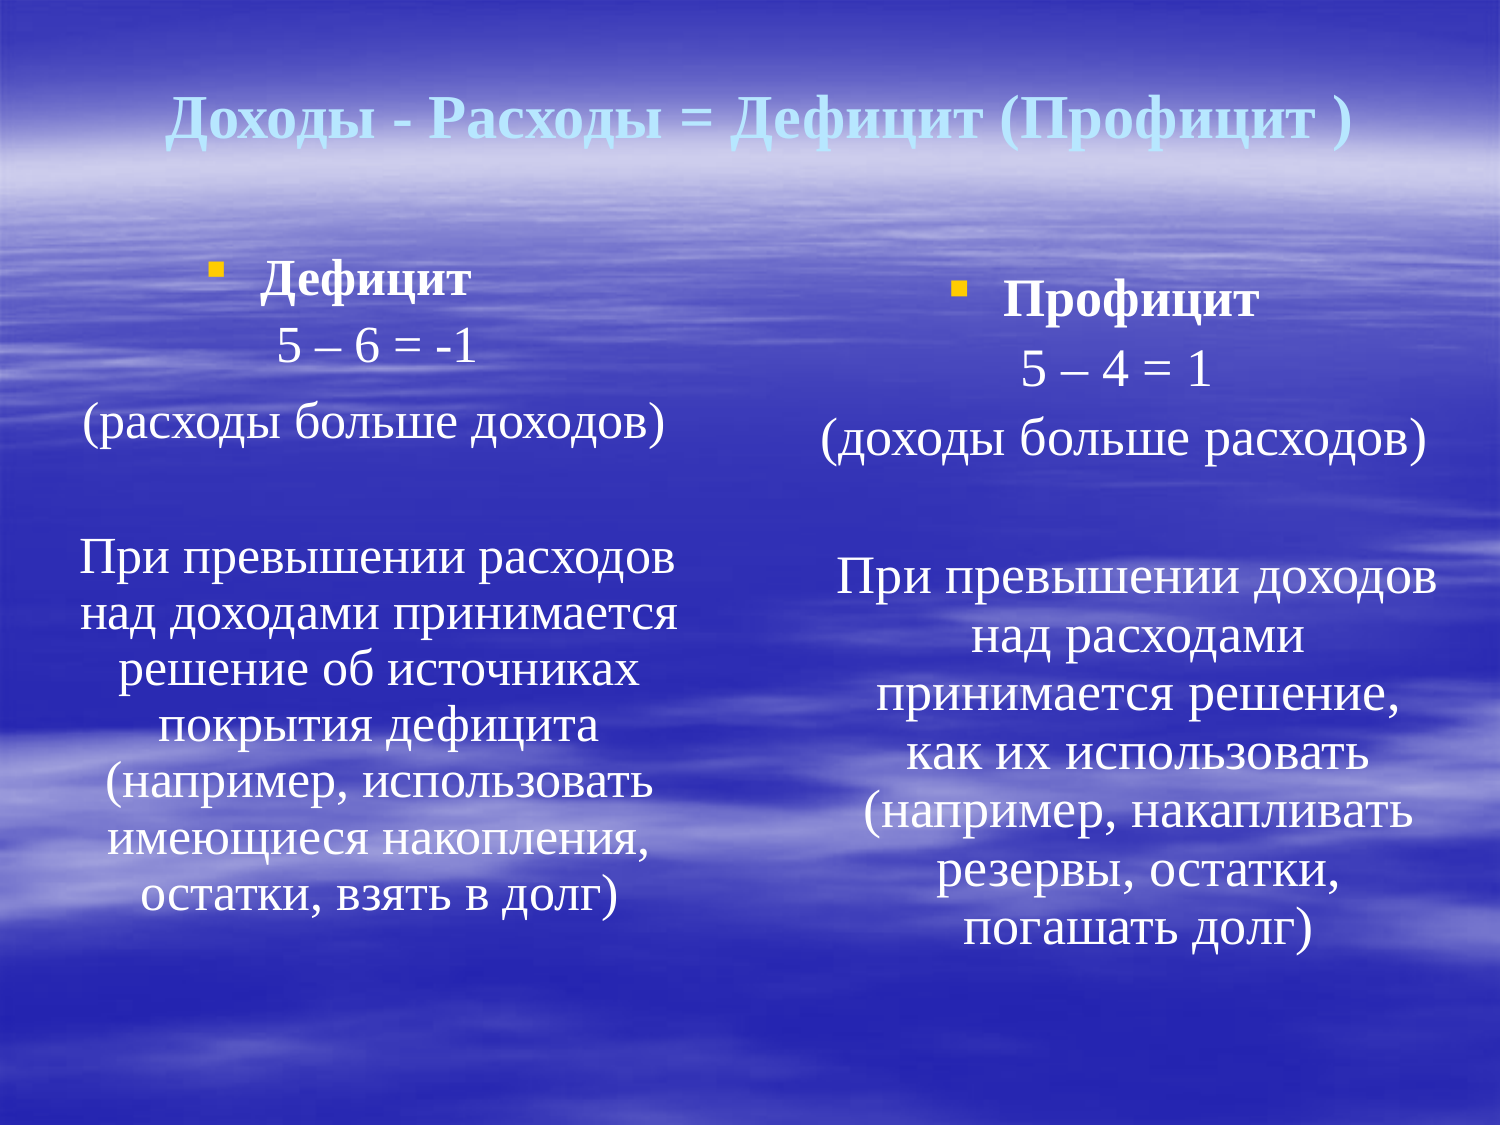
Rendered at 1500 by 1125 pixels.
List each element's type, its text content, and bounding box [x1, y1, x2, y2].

list Дефицит 5 – 6 = -1 (расходы больше доходов) При превышении расходов над доходами принимается решение об источниках покрытия дефицита (например, использовать имеющиеся накопления, остатки, взять в долг) [0, 243, 704, 987]
list Профицит 5 – 4 = 1 (доходы больше расходов) При превышении доходов над расходами принимается решение, как их использовать (например, накапливать резервы, остатки, погашать долг) [762, 262, 1460, 1006]
title Доходы - Расходы = Дефицит (Профицит ) [82, 48, 1437, 255]
